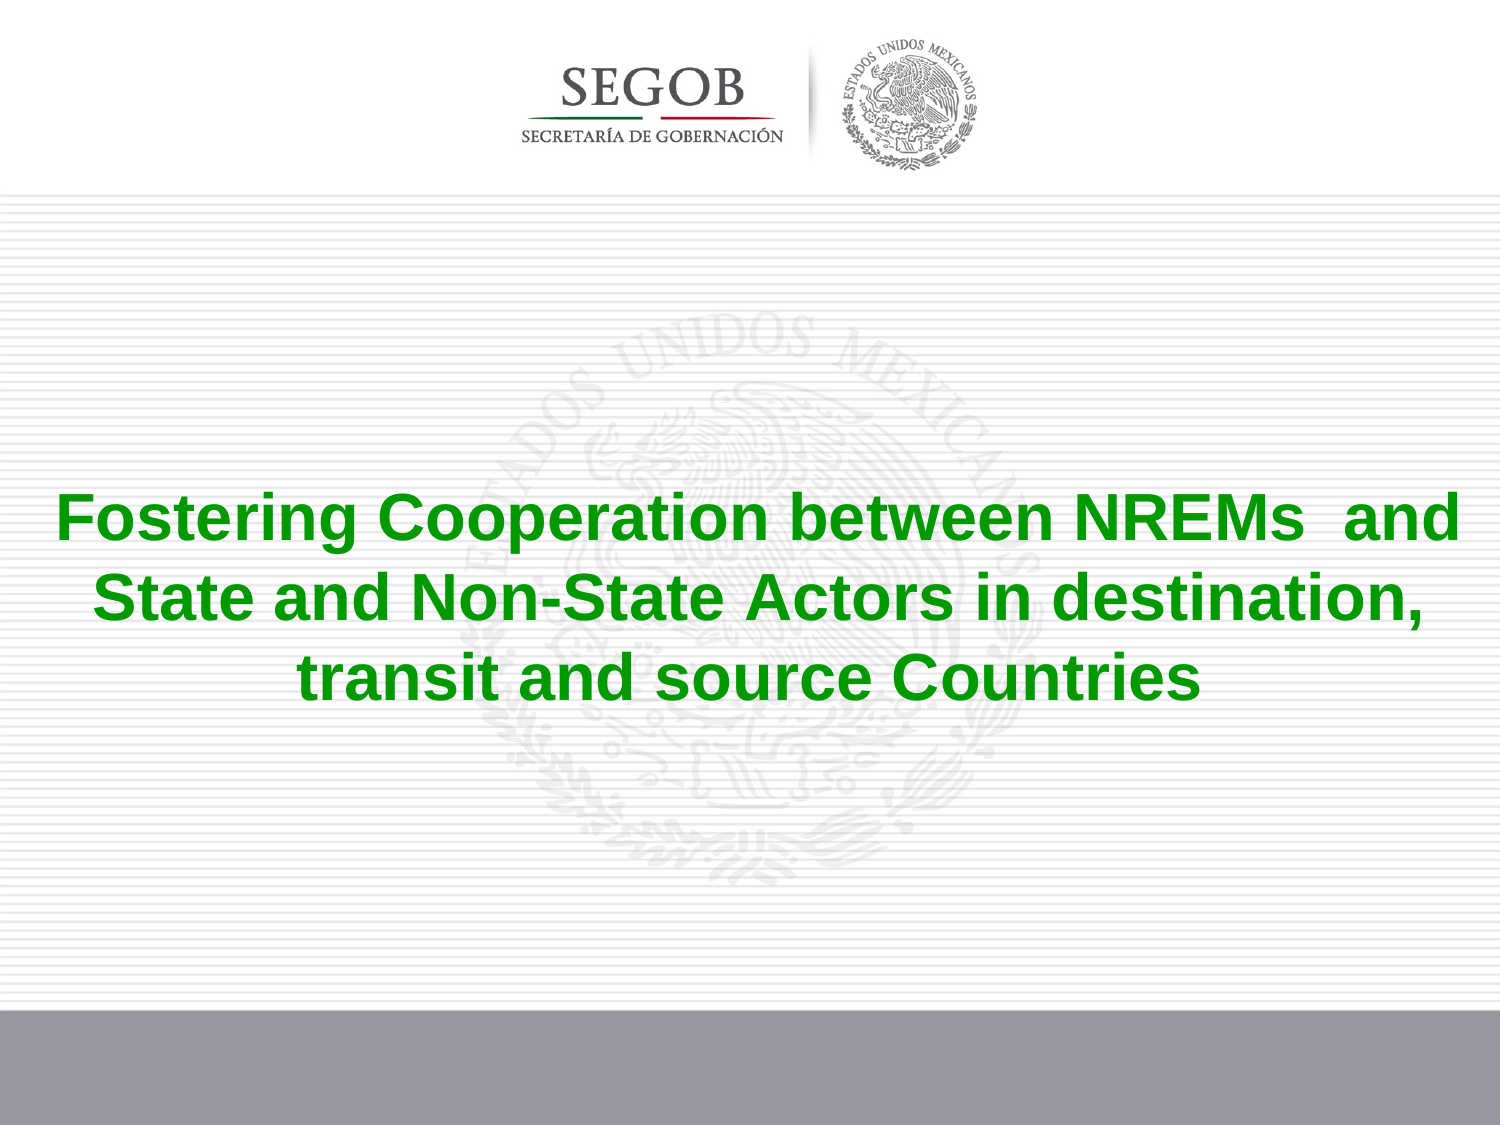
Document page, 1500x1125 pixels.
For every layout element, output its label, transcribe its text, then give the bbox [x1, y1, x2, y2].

picture [0, 0, 1500, 1125]
text_box Fostering Cooperation between NREMs and State and Non-State Actors in destination, transit and source Countries [40, 466, 1479, 722]
